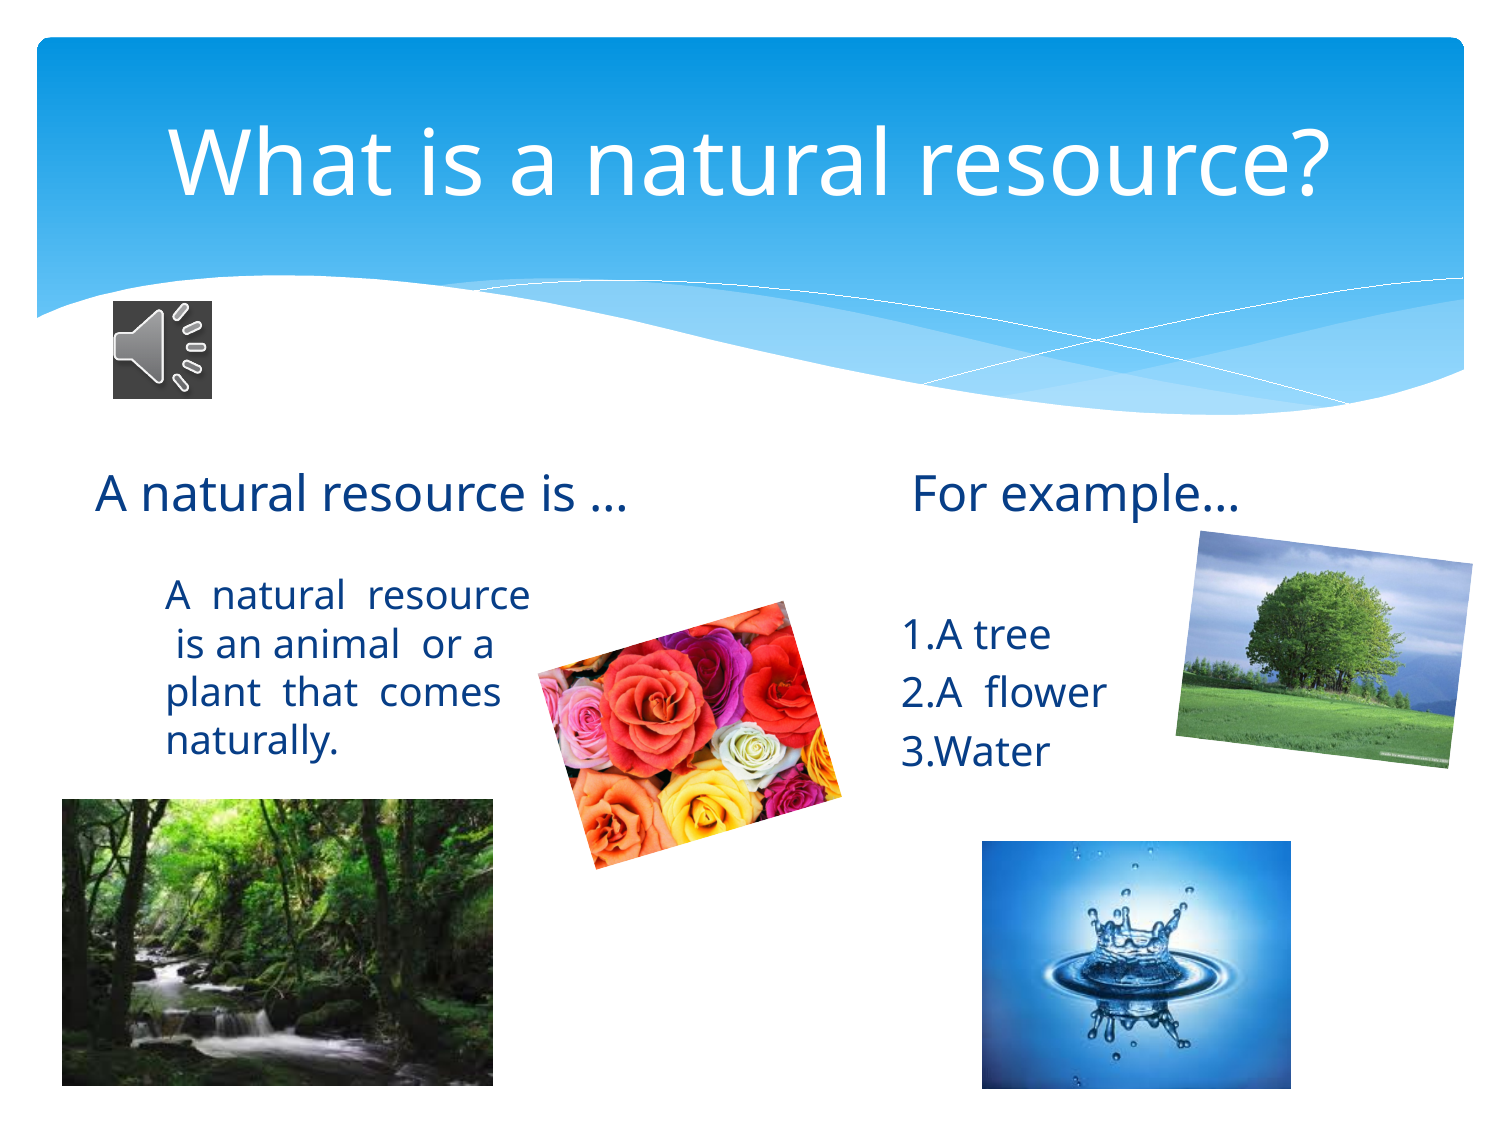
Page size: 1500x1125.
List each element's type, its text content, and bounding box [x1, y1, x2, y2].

title What is a natural resource? [75, 55, 1425, 261]
picture [62, 799, 493, 1087]
picture [538, 601, 841, 869]
picture [981, 841, 1291, 1090]
list 1.A tree 2.A flower 3.Water [875, 600, 1150, 825]
picture [1176, 531, 1472, 768]
list A natural resource is … [50, 439, 675, 545]
list A natural resource is an animal or a plant that comes naturally. [150, 562, 550, 775]
list For example… [762, 439, 1390, 545]
picture [112, 299, 213, 401]
